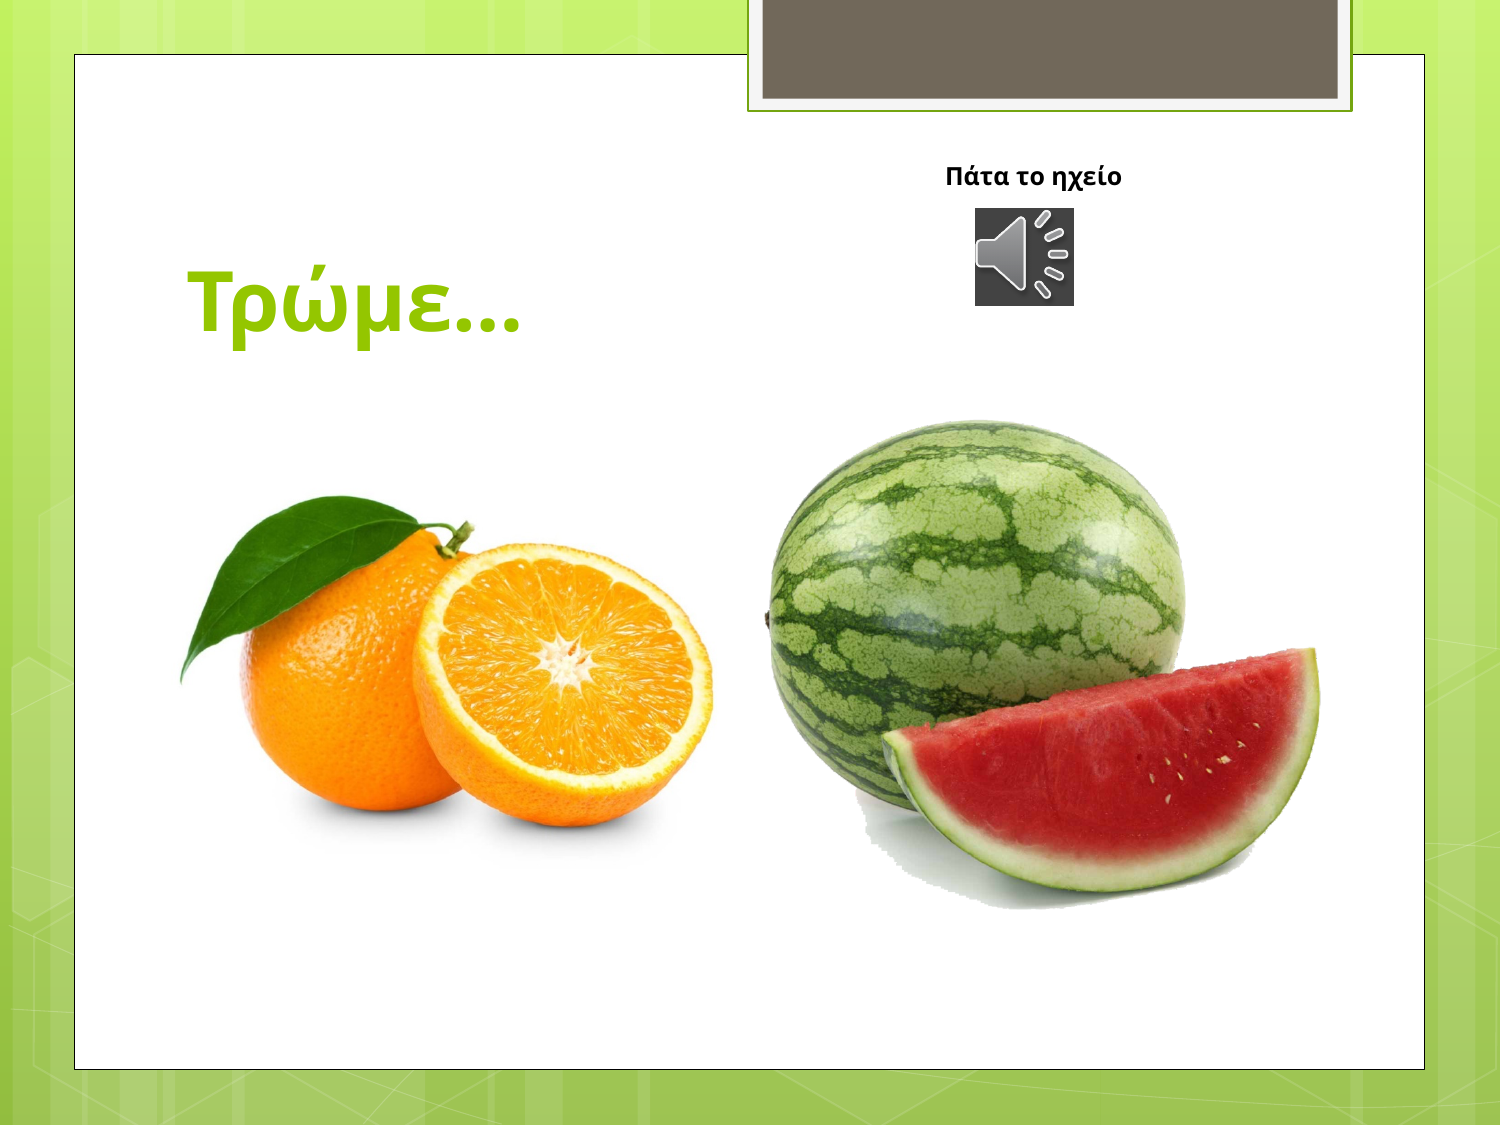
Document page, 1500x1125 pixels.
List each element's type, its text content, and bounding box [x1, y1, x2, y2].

picture [974, 206, 1075, 308]
title Τρώμε… [171, 168, 1324, 357]
text_box Πάτα το ηχείο [930, 152, 1155, 198]
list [761, 417, 1324, 915]
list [170, 455, 733, 877]
